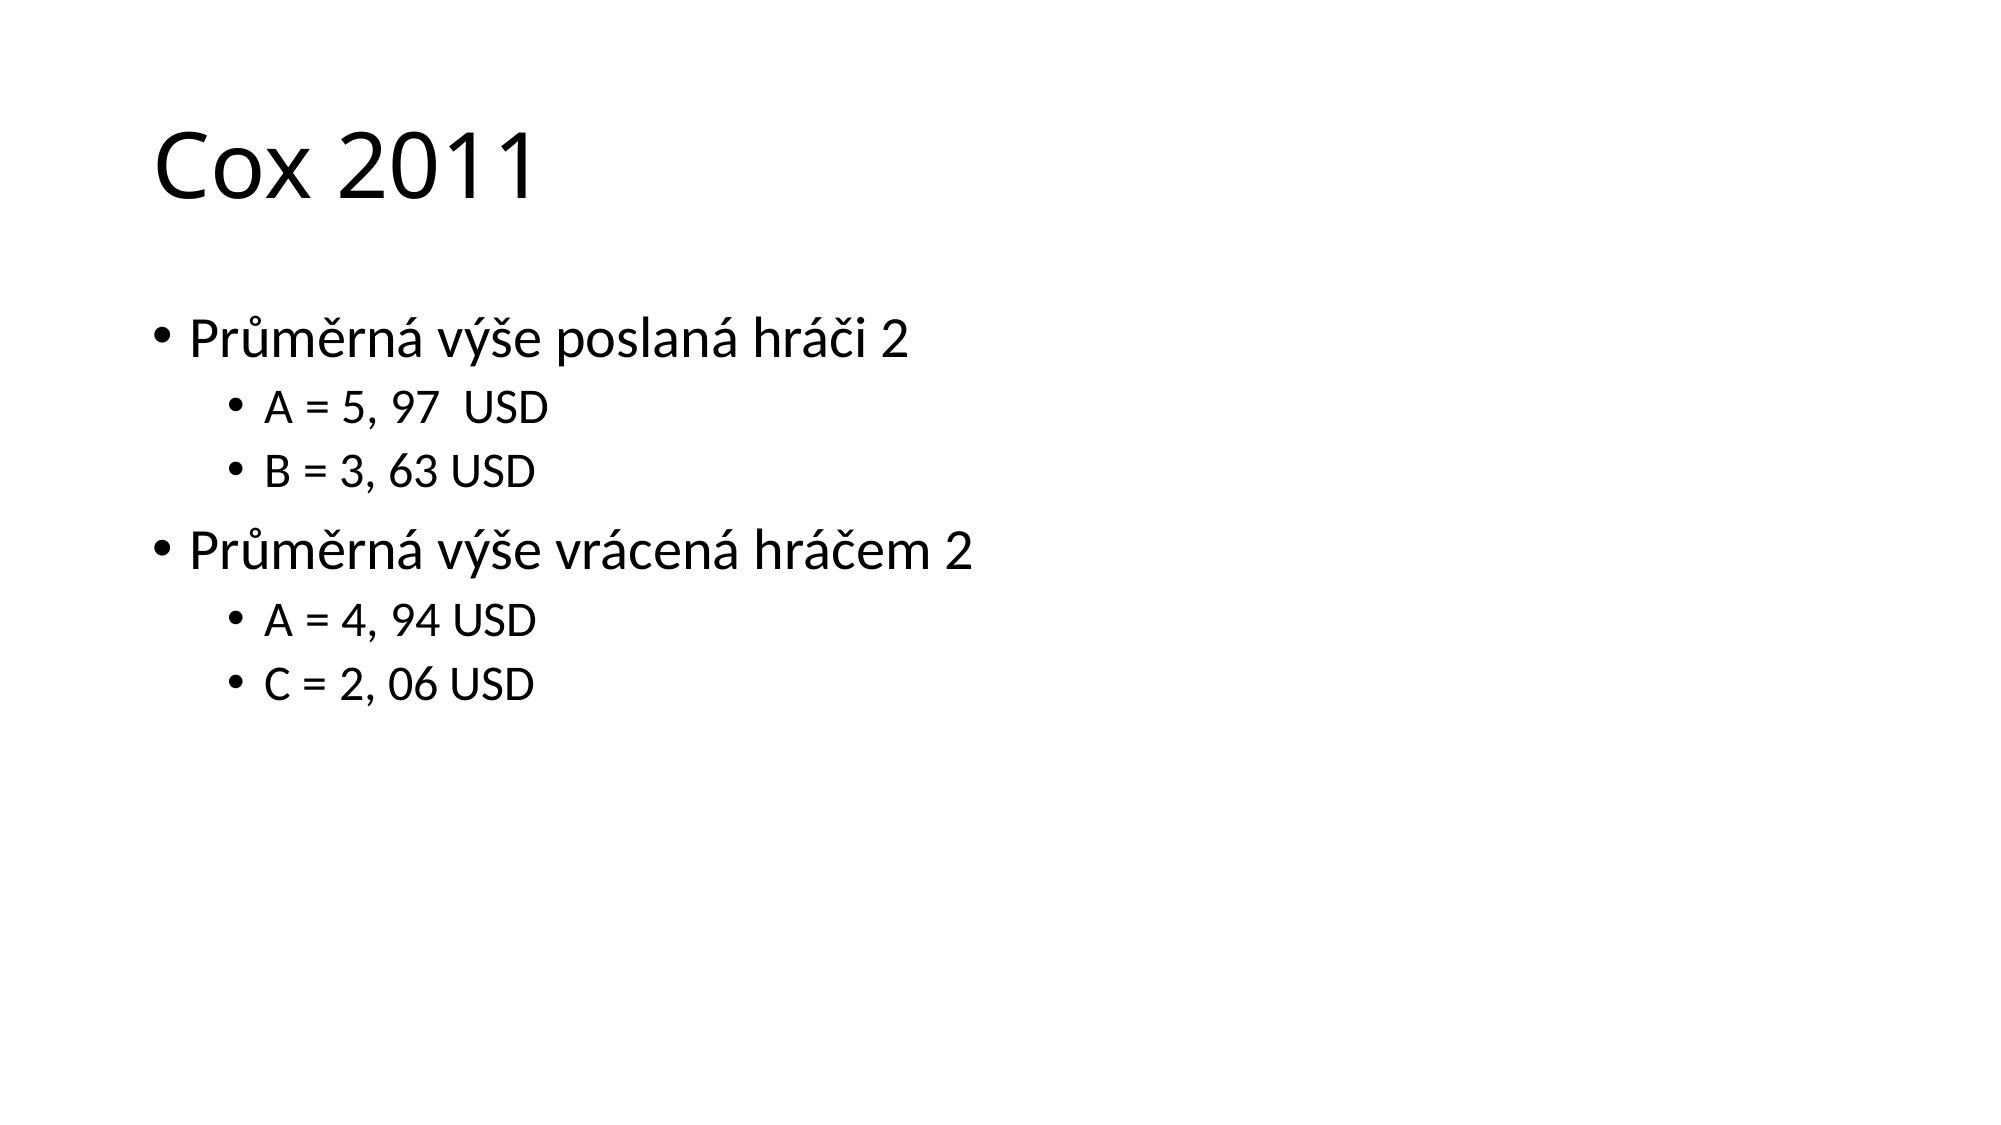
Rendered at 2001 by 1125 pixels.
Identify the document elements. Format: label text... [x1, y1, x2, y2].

list Průměrná výše poslaná hráči 2 A = 5, 97 USD B = 3, 63 USD Průměrná výše vrácená hráčem 2 A = 4, 94 USD C = 2, 06 USD [137, 299, 1863, 1014]
title Cox 2011 [137, 59, 1863, 278]
